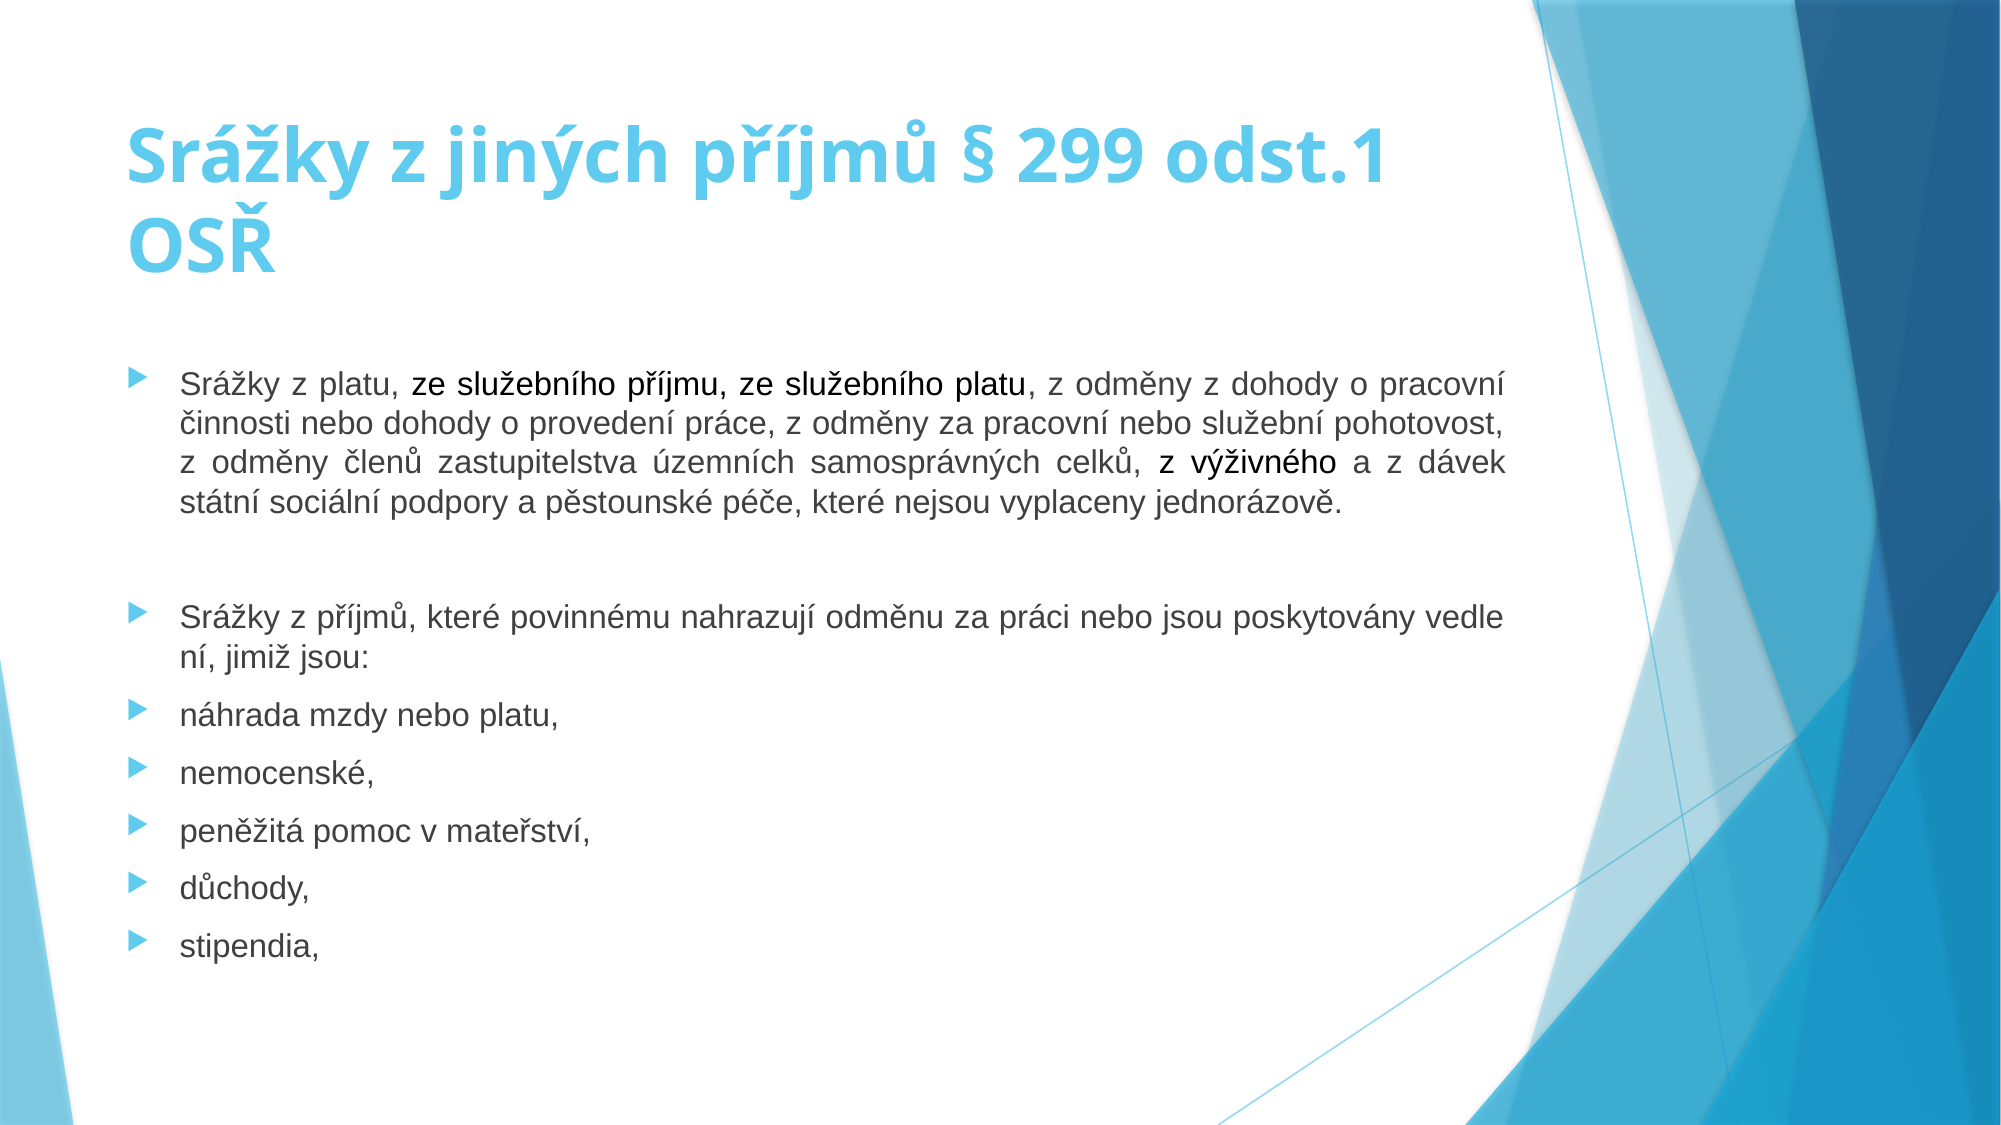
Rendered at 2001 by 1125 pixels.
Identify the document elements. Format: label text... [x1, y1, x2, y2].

title Srážky z jiných příjmů § 299 odst.1 OSŘ [111, 99, 1522, 317]
list Srážky z platu, ze služebního příjmu, ze služebního platu, z odměny z dohody o pracovní činnosti nebo dohody o provedení práce, z odměny za pracovní nebo služební pohotovost, z odměny členů zastupitelstva územních samosprávných celků, z výživného a z dávek státní sociální podpory a pěstounské péče, které nejsou vyplaceny jednorázově. Srážky z příjmů, které povinnému nahrazují odměnu za práci nebo jsou poskytovány vedle ní, jimiž jsou: náhrada mzdy nebo platu, nemocenské, peněžitá pomoc v mateřství, důchody, stipendia, [111, 354, 1522, 992]
